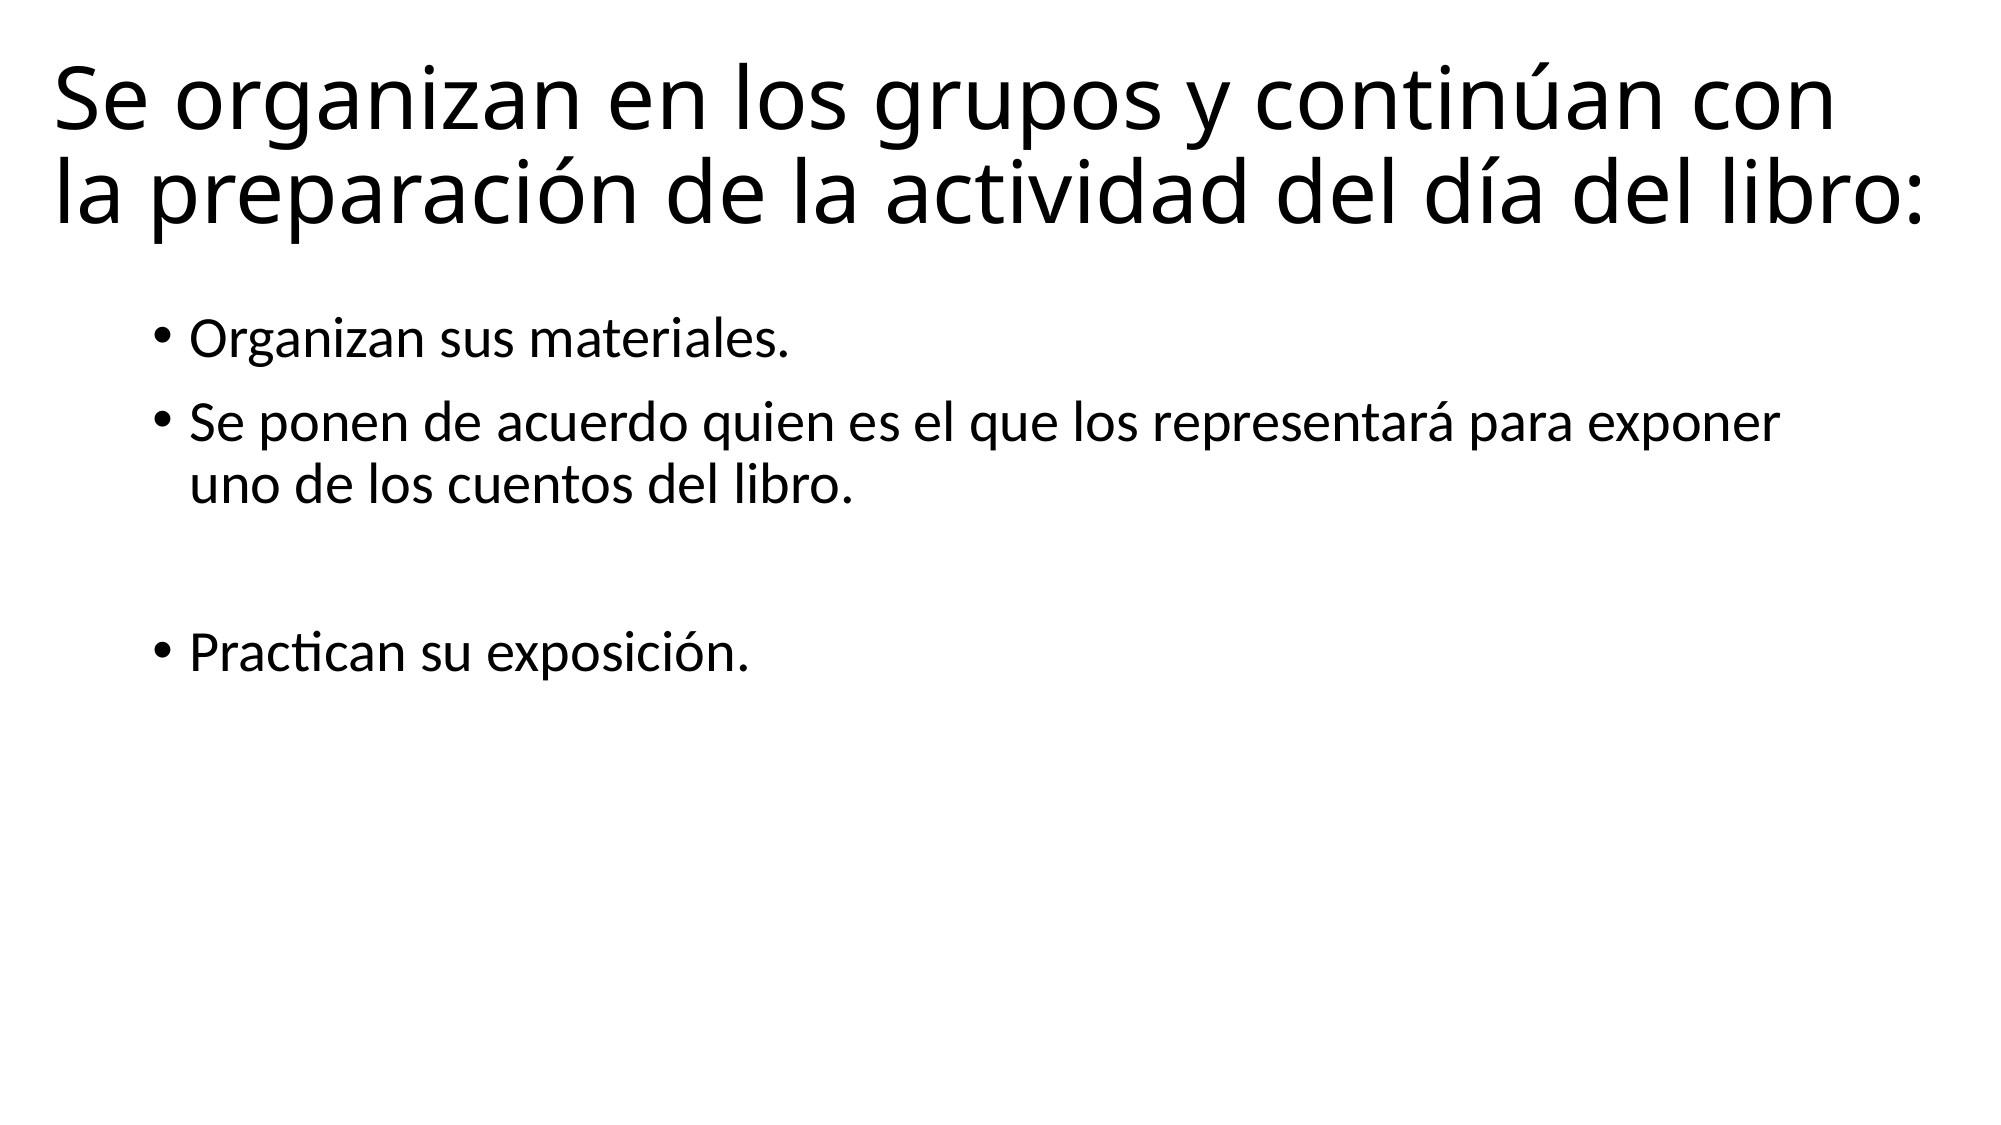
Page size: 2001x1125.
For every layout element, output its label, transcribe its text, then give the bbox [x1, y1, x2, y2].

title Se organizan en los grupos y continúan con la preparación de la actividad del día del libro: [38, 39, 1948, 258]
list Organizan sus materiales. Se ponen de acuerdo quien es el que los representará para exponer uno de los cuentos del libro. Practican su exposición. [137, 299, 1863, 1014]
